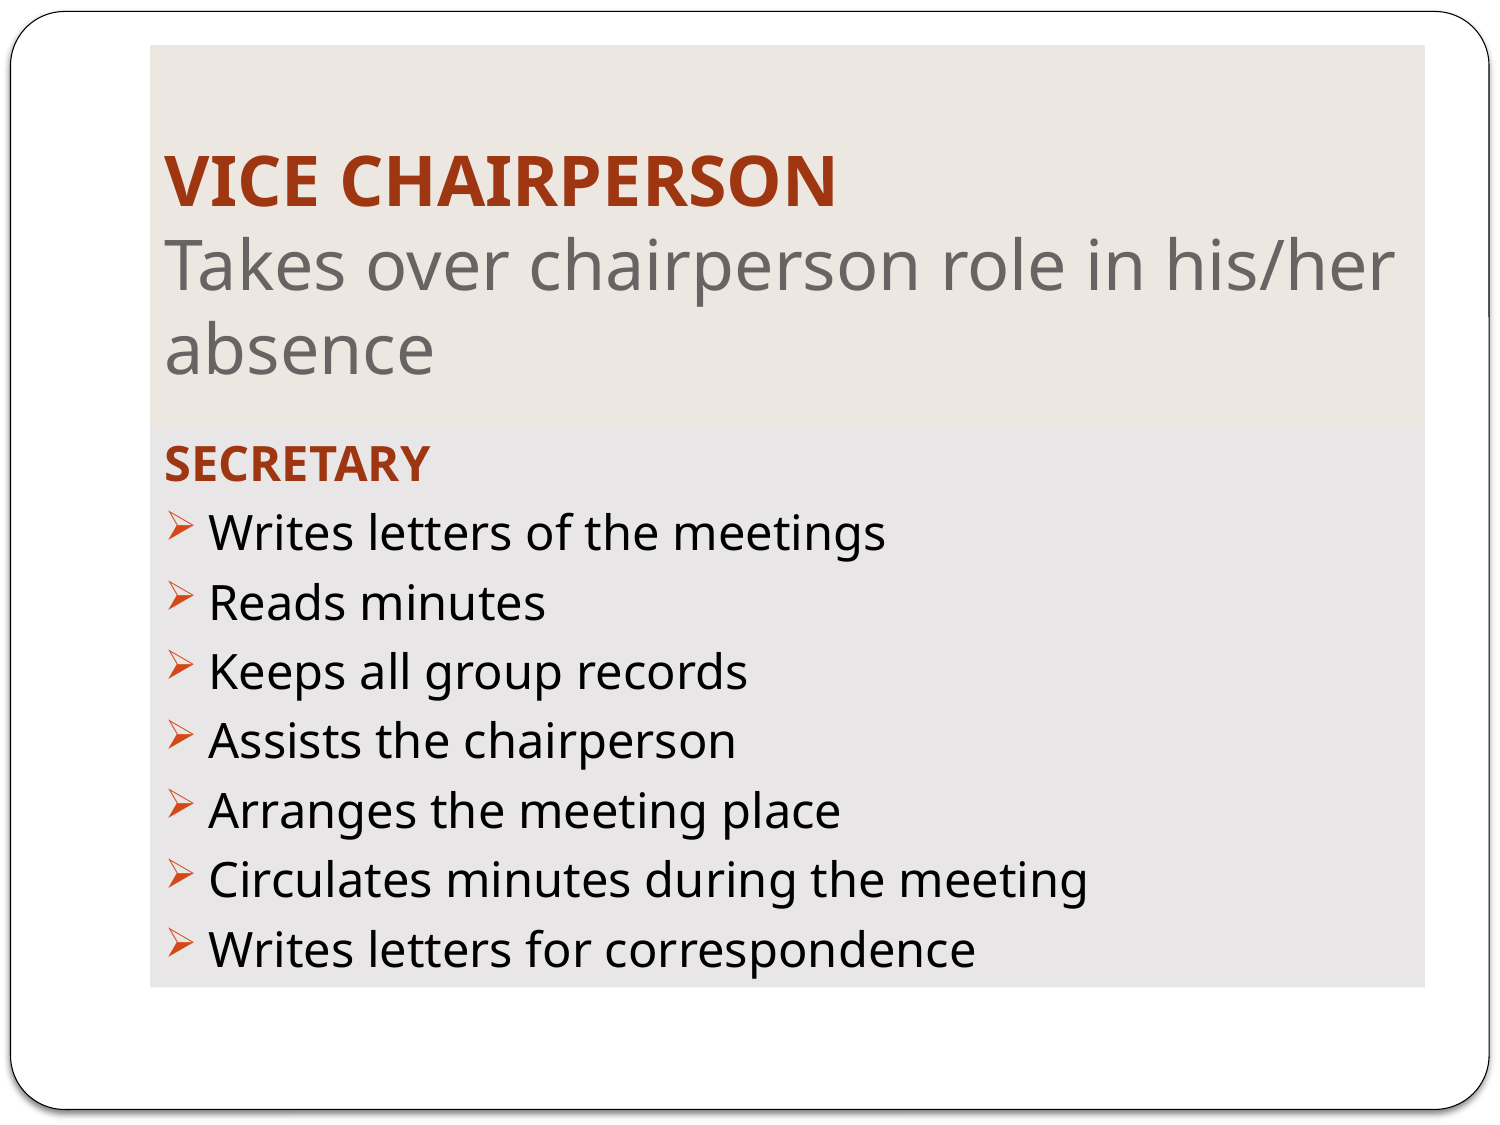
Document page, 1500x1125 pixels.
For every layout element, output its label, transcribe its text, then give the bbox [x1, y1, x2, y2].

title VICE CHAIRPERSON Takes over chairperson role in his/her absence [150, 45, 1425, 425]
list SECRETARY Writes letters of the meetings Reads minutes Keeps all group records Assists the chairperson Arranges the meeting place Circulates minutes during the meeting Writes letters for correspondence [150, 425, 1425, 988]
